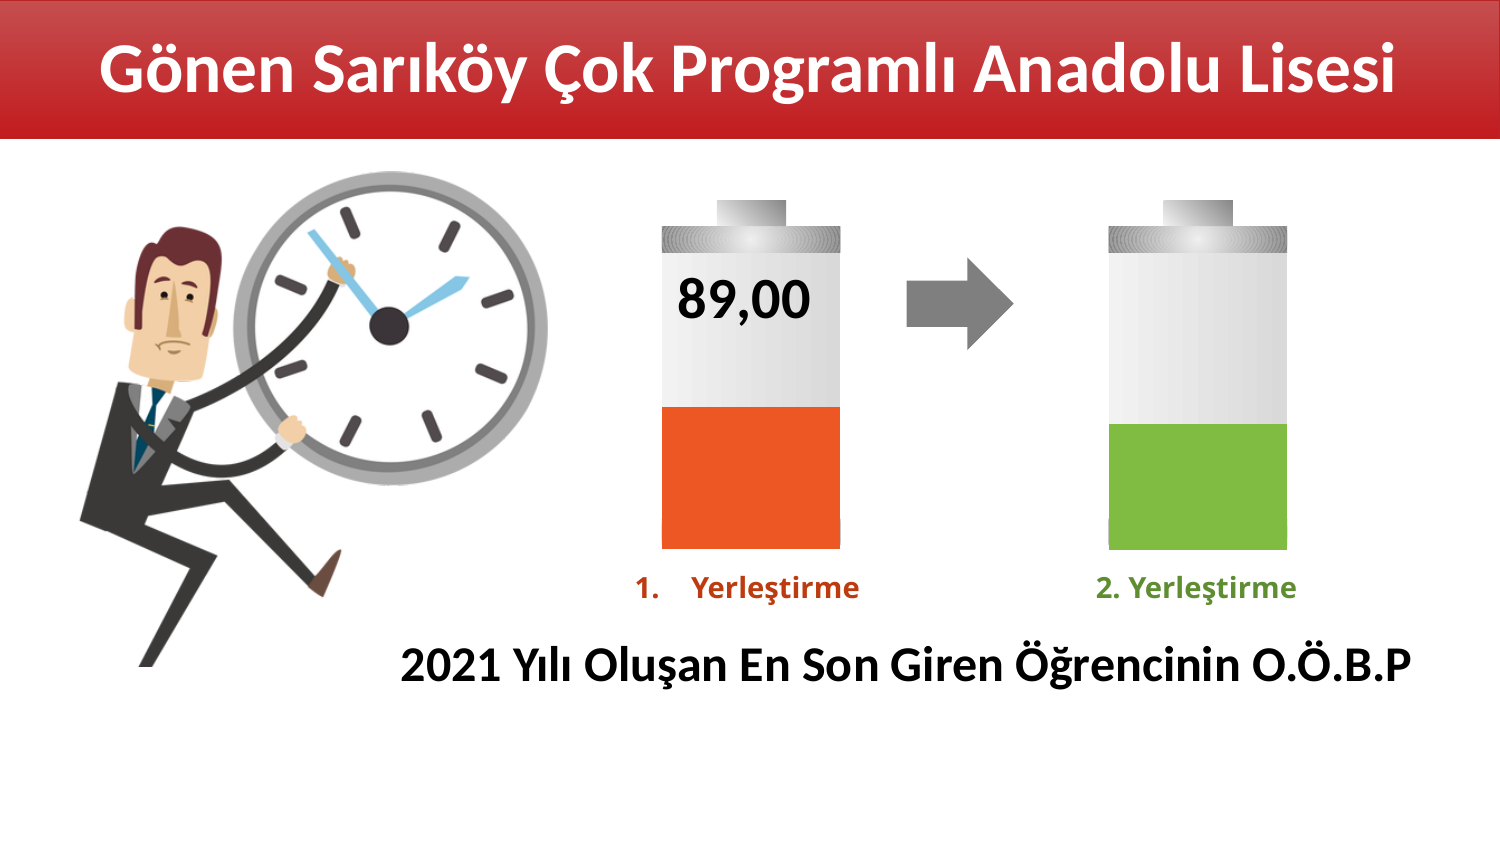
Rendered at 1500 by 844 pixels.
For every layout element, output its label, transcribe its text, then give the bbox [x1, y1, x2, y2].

text_box 2021 Yılı Oluşan En Son Giren Öğrencinin O.Ö.B.P [385, 623, 1428, 699]
text_box [1108, 546, 1288, 551]
text_box Yerleştirme [619, 561, 883, 612]
text_box Gönen Sarıköy Çok Programlı Anadolu Lisesi [0, 0, 1500, 139]
text_box 2. Yerleştirme [1081, 561, 1320, 612]
picture [24, 148, 596, 667]
text_box [906, 257, 1014, 351]
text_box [661, 199, 841, 546]
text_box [1108, 199, 1288, 546]
